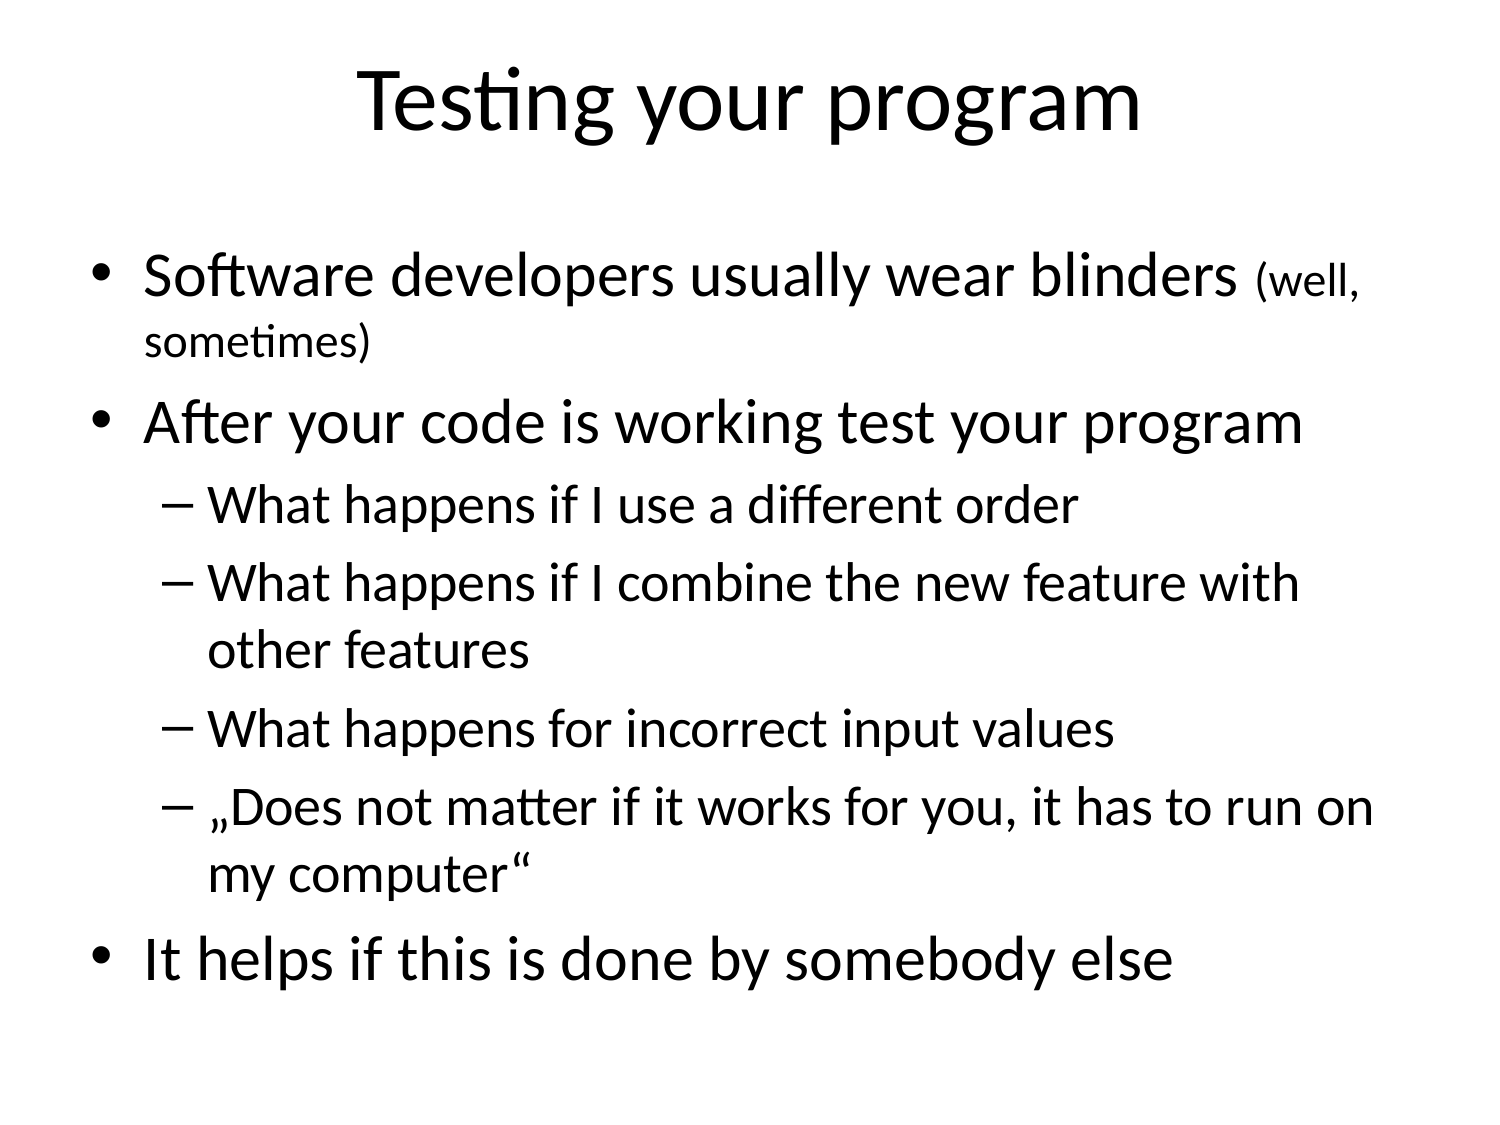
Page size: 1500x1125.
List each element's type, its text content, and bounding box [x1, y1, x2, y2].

title Testing your program [75, 0, 1425, 188]
list Software developers usually wear blinders (well, sometimes) After your code is working test your program What happens if I use a different order What happens if I combine the new feature with other features What happens for incorrect input values „Does not matter if it works for you, it has to run on my computer“ It helps if this is done by somebody else [75, 224, 1425, 1005]
